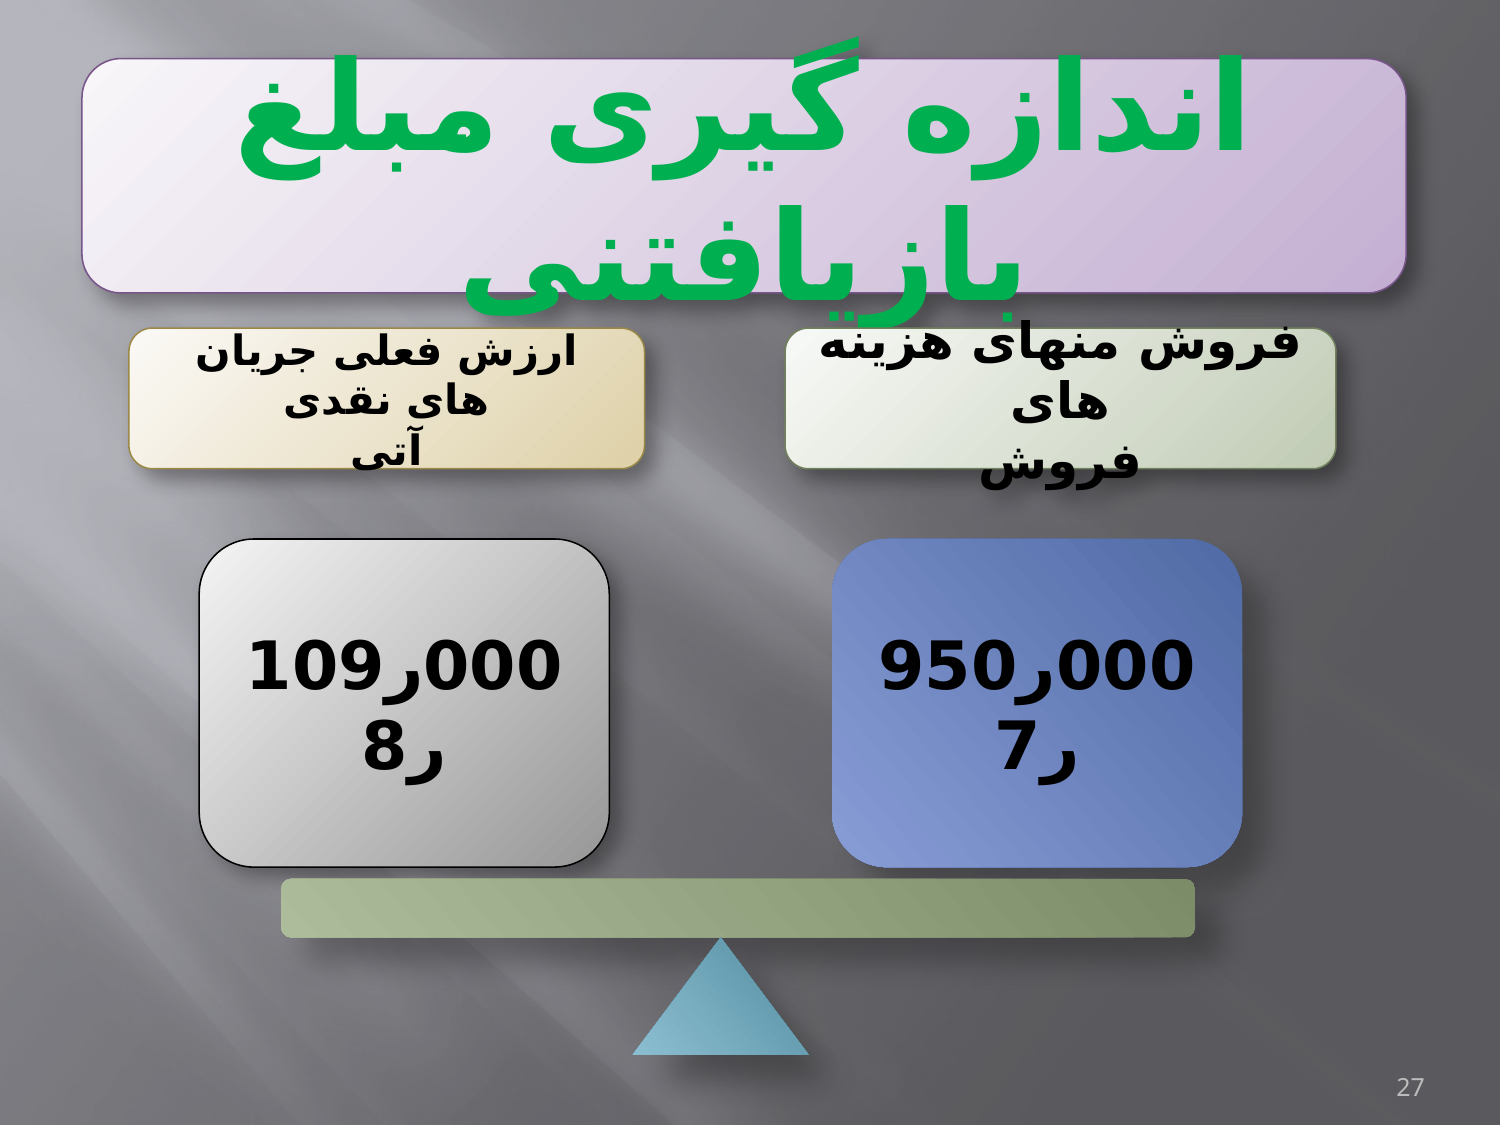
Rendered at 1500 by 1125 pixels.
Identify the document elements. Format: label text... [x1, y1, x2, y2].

text_box فروش منهای هزینه های فروش [784, 327, 1337, 470]
text_box 000ر109ر8 [198, 538, 611, 868]
text_box اندازه گیری مبلغ بازیافتنی [81, 57, 1407, 294]
text_box [281, 878, 1196, 938]
text_box ارزش فعلی جریان های نقدی آتی [128, 327, 646, 470]
slide_number 27 [1299, 1052, 1425, 1113]
text_box 000ر950ر7 [832, 538, 1243, 868]
text_box [632, 937, 809, 1055]
